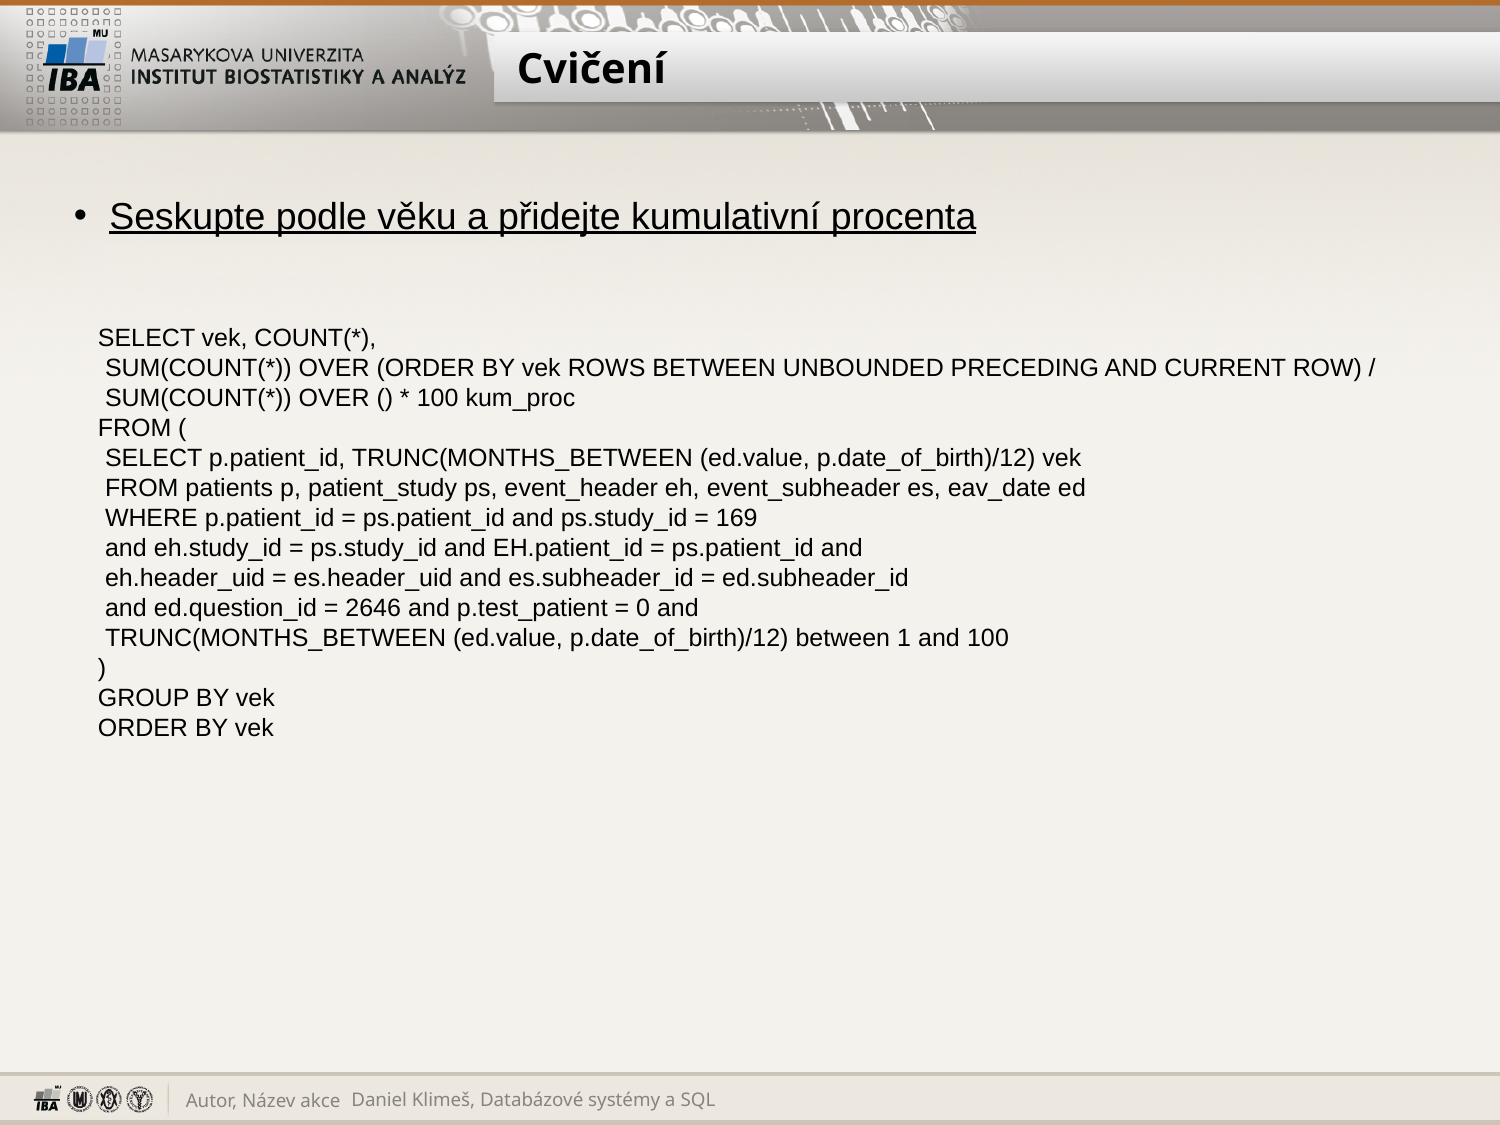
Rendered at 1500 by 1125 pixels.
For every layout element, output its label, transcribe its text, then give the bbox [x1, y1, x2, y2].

picture [0, 0, 1500, 1125]
text_box SELECT vek, COUNT(*), SUM(COUNT(*)) OVER (ORDER BY vek ROWS BETWEEN UNBOUNDED PRECEDING AND CURRENT ROW) / SUM(COUNT(*)) OVER () * 100 kum_proc FROM ( SELECT p.patient_id, TRUNC(MONTHS_BETWEEN (ed.value, p.date_of_birth)/12) vek FROM patients p, patient_study ps, event_header eh, event_subheader es, eav_date ed WHERE p.patient_id = ps.patient_id and ps.study_id = 169 and eh.study_id = ps.study_id and EH.patient_id = ps.patient_id and eh.header_uid = es.header_uid and es.subheader_id = ed.subheader_id and ed.question_id = 2646 and p.test_patient = 0 and TRUNC(MONTHS_BETWEEN (ed.value, p.date_of_birth)/12) between 1 and 100 ) GROUP BY vek ORDER BY vek [83, 314, 1400, 749]
text_box Seskupte podle věku a přidejte kumulativní procenta [59, 184, 992, 245]
title Cvičení [501, 31, 1471, 104]
footer Daniel Klimeš, Databázové systémy a SQL [336, 1079, 1341, 1124]
